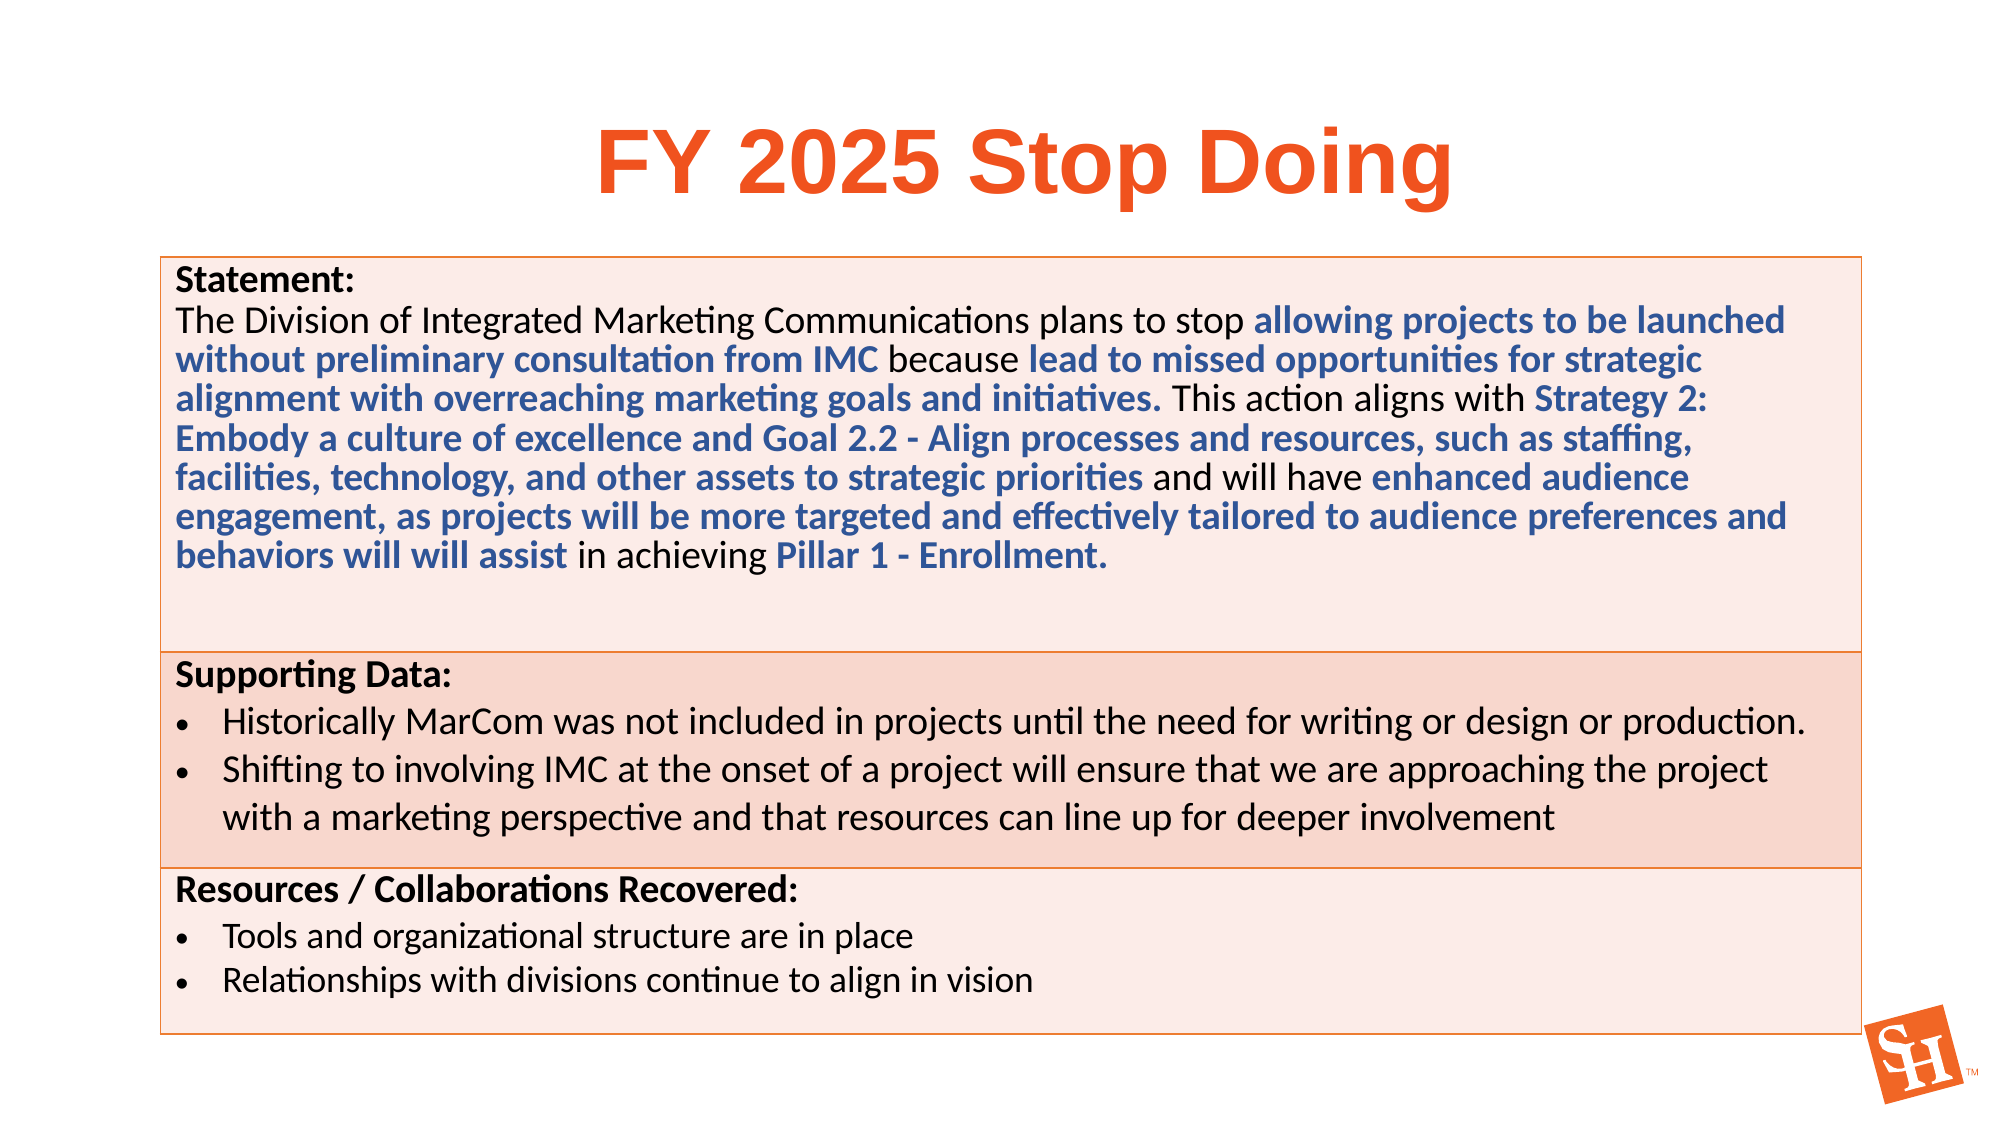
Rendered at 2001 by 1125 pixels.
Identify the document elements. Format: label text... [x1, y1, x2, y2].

table_cell Resources / Collaborations Recovered: Tools and organizational structure are in place Relationships with divisions continue to align in vision [161, 869, 1861, 1033]
table_header Statement: The Division of Integrated Marketing Communications plans to stop allowing projects to be launched without preliminary consultation from IMC because lead to missed opportunities for strategic alignment with overreaching marketing goals and initiatives. This action aligns with Strategy 2: Embody a culture of excellence and Goal 2.2 - Align processes and resources, such as staffing, facilities, technology, and other assets to strategic priorities and will have enhanced audience engagement, as projects will be more targeted and effectively tailored to audience preferences and behaviors will will assist in achieving Pillar 1 - Enrollment. [161, 291, 1861, 651]
table_cell Supporting Data: Historically MarCom was not included in projects until the need for writing or design or production. Shifting to involving IMC at the onset of a project will ensure that we are approaching the project with a marketing perspective and that resources can line up for deeper involvement [161, 653, 1861, 867]
title FY 2025 Stop Doing [116, 100, 1884, 291]
